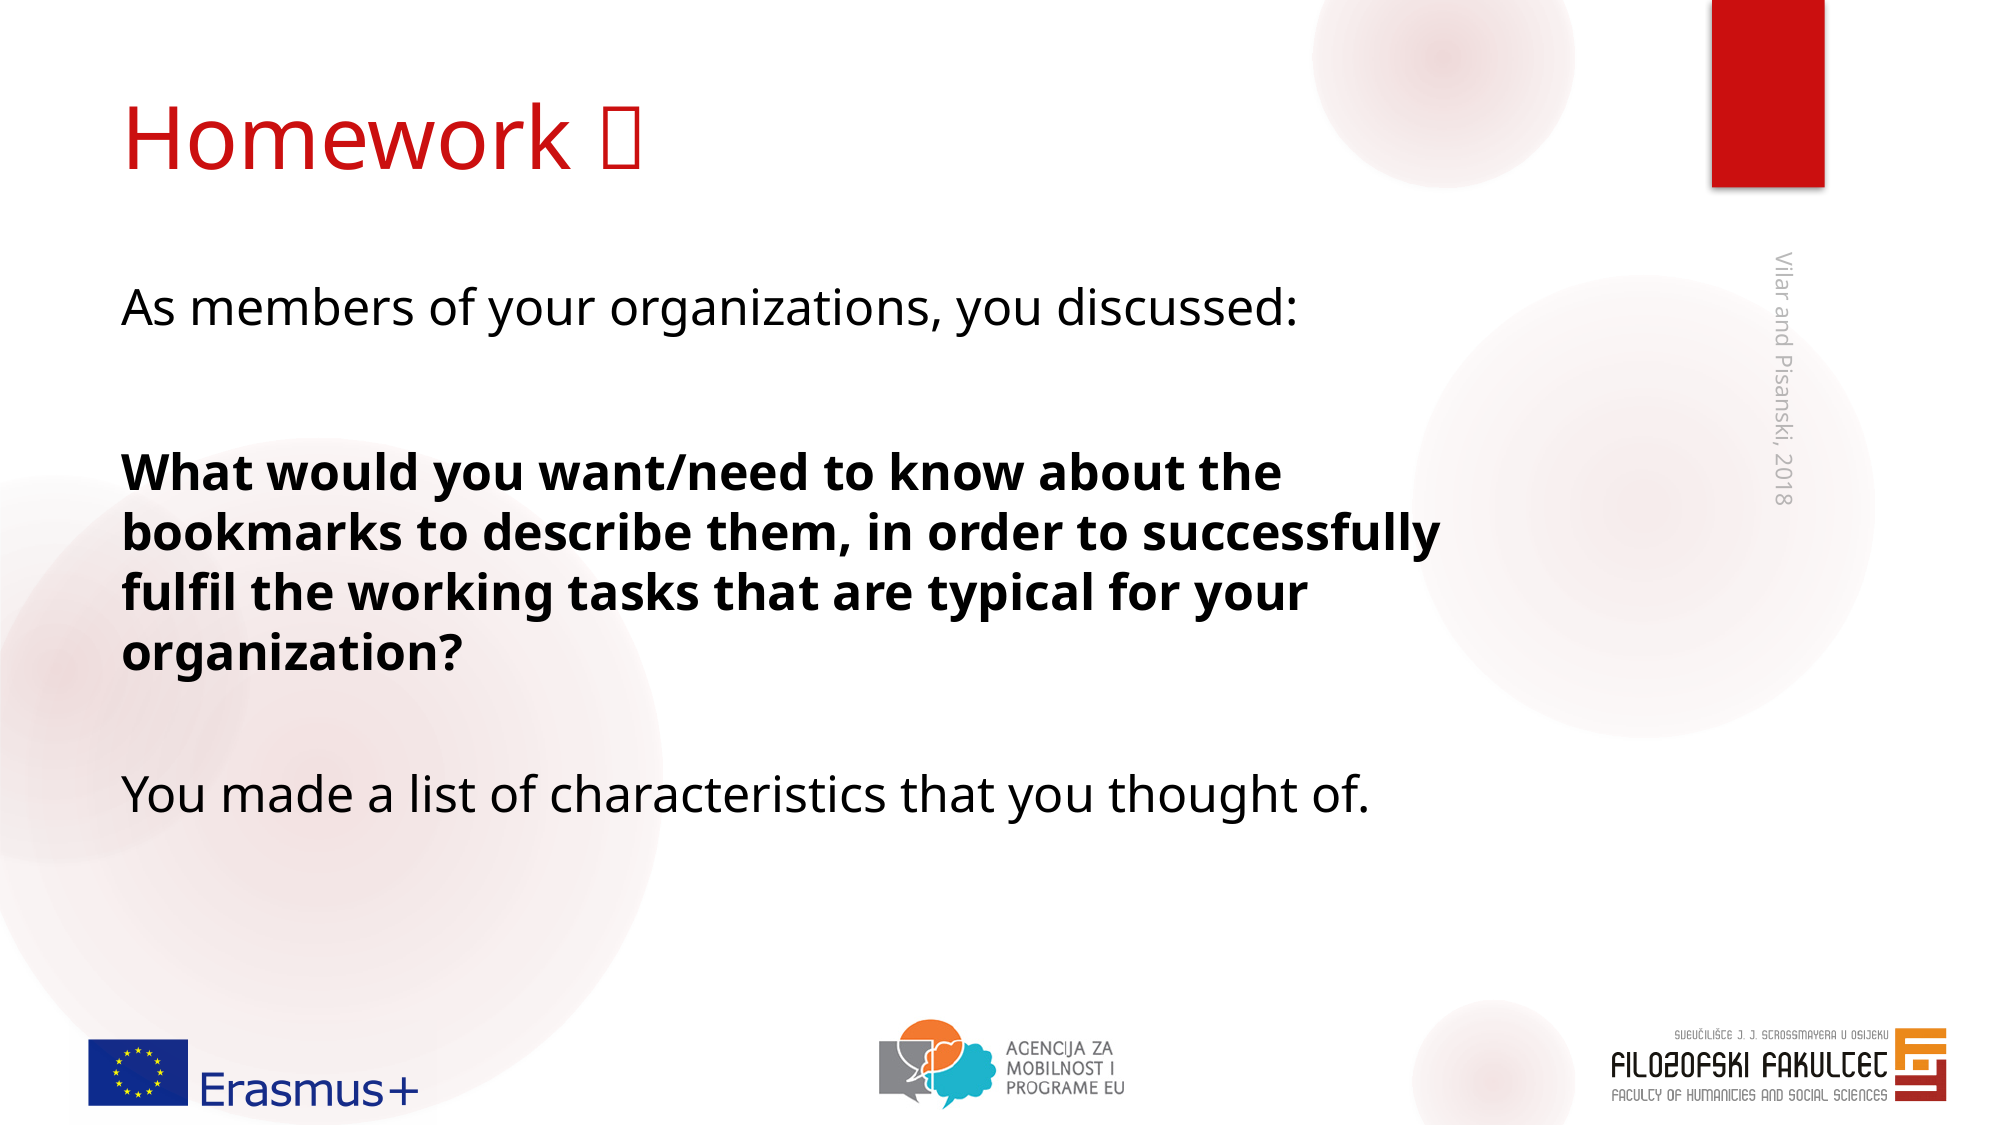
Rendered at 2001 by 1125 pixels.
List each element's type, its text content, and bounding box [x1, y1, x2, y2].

footer Vilar and Pisanski, 2018 [1760, 237, 1811, 871]
list As members of your organizations, you discussed: What would you want/need to know about the bookmarks to describe them, in order to successfully fulfil the working tasks that are typical for your organization? You made a list of characteristics that you thought of. [106, 267, 1574, 956]
picture [69, 1020, 437, 1125]
picture [879, 999, 1140, 1125]
title Homework  [106, 74, 1649, 304]
picture [1610, 1017, 1951, 1112]
